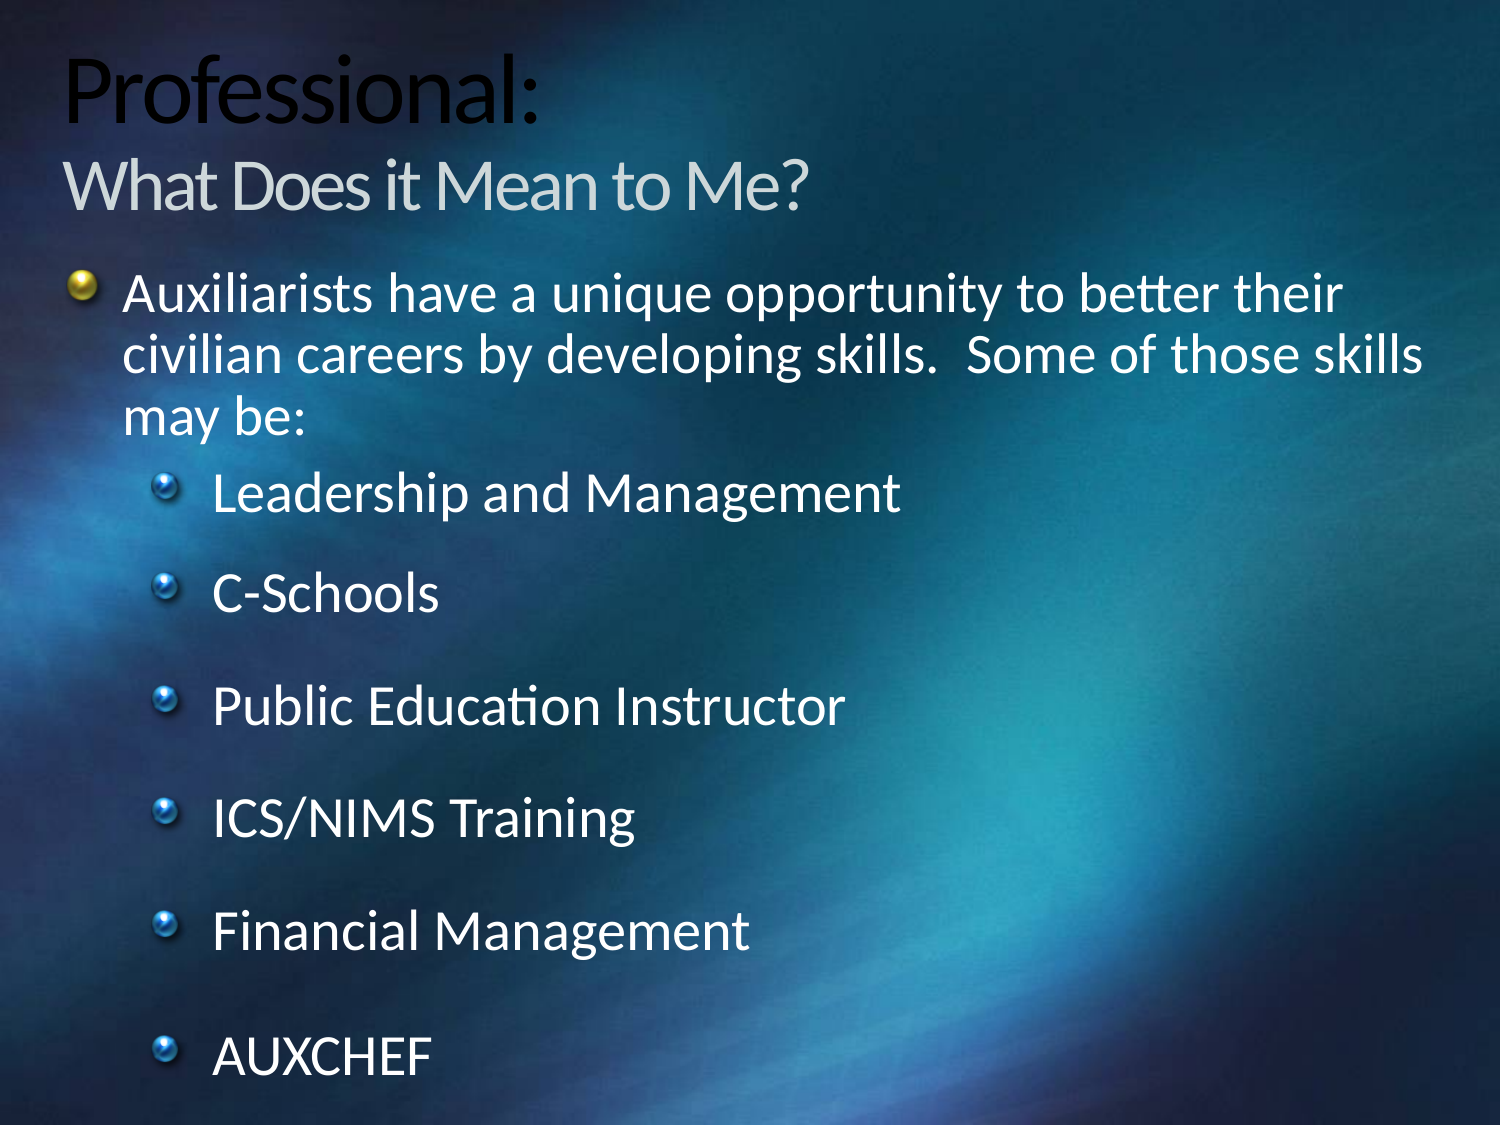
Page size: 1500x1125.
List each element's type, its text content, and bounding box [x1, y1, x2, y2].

text_box Leadership and Management [62, 462, 1438, 538]
picture [0, 0, 1500, 1125]
list Auxiliarists have a unique opportunity to better their civilian careers by developing skills. Some of those skills may be: [62, 262, 1438, 450]
text_box AUXCHEF [62, 1024, 1438, 1100]
text_box C-Schools [62, 562, 1438, 638]
text_box Financial Management [62, 899, 1438, 975]
text_box ICS/NIMS Training [62, 787, 1438, 863]
text_box Public Education Instructor [62, 674, 1438, 750]
title Professional: What Does it Mean to Me? [62, 37, 1438, 229]
